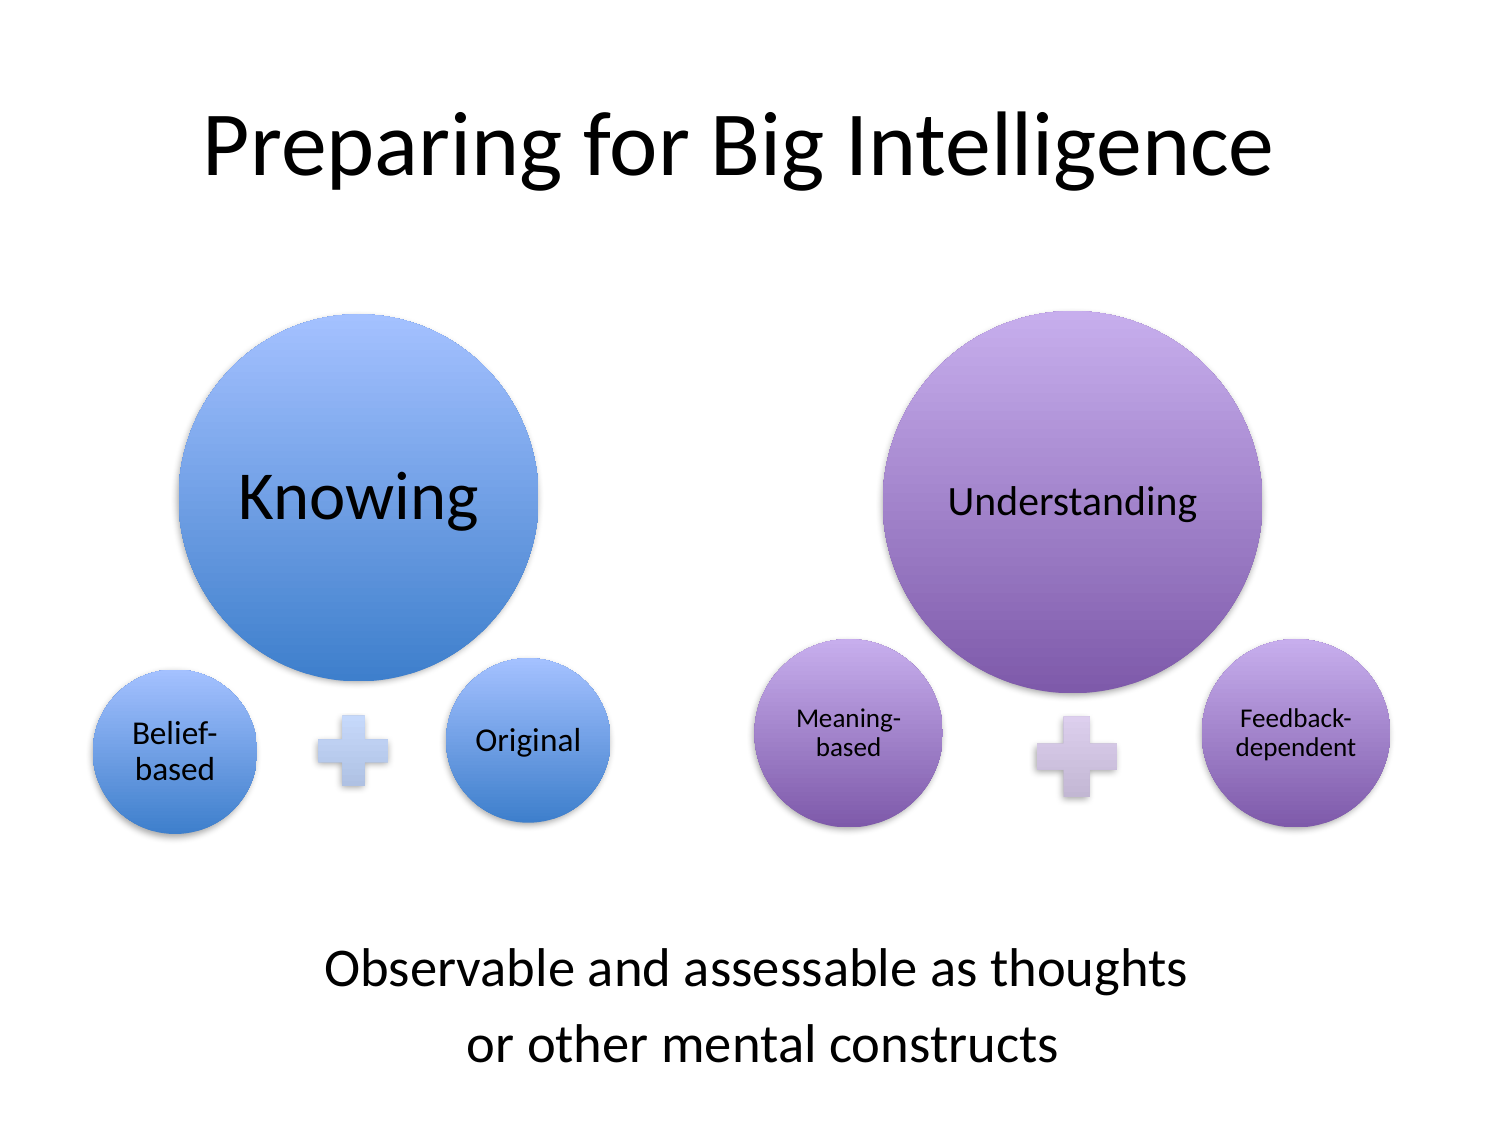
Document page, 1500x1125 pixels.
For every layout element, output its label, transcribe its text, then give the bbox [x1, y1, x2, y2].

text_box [45, 314, 670, 873]
list Observable and assessable as thoughts or other mental constructs [210, 923, 1316, 1083]
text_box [681, 310, 1447, 828]
title Preparing for Big Intelligence [75, 45, 1425, 233]
